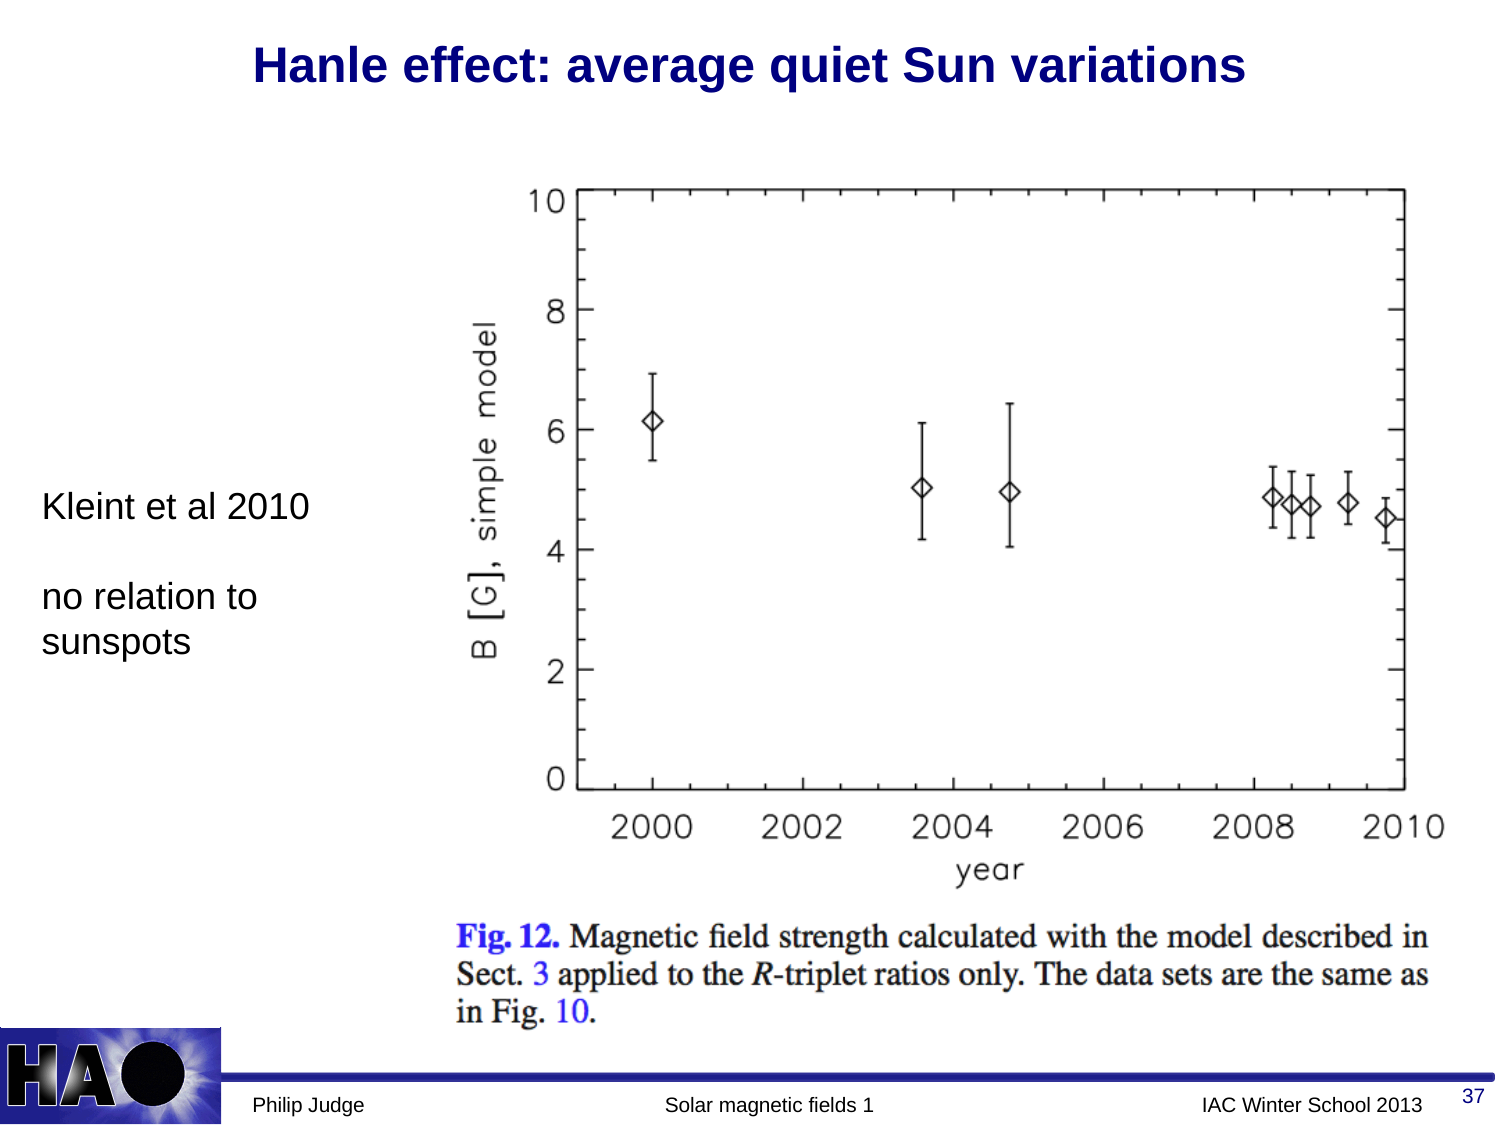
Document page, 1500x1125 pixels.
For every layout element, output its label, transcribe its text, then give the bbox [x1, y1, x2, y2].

slide_number 37 [1187, 1074, 1500, 1125]
title Hanle effect: average quiet Sun variations [0, 24, 1500, 101]
picture [0, 158, 1500, 1125]
text_box Kleint et al 2010 no relation to sunspots [26, 474, 325, 670]
